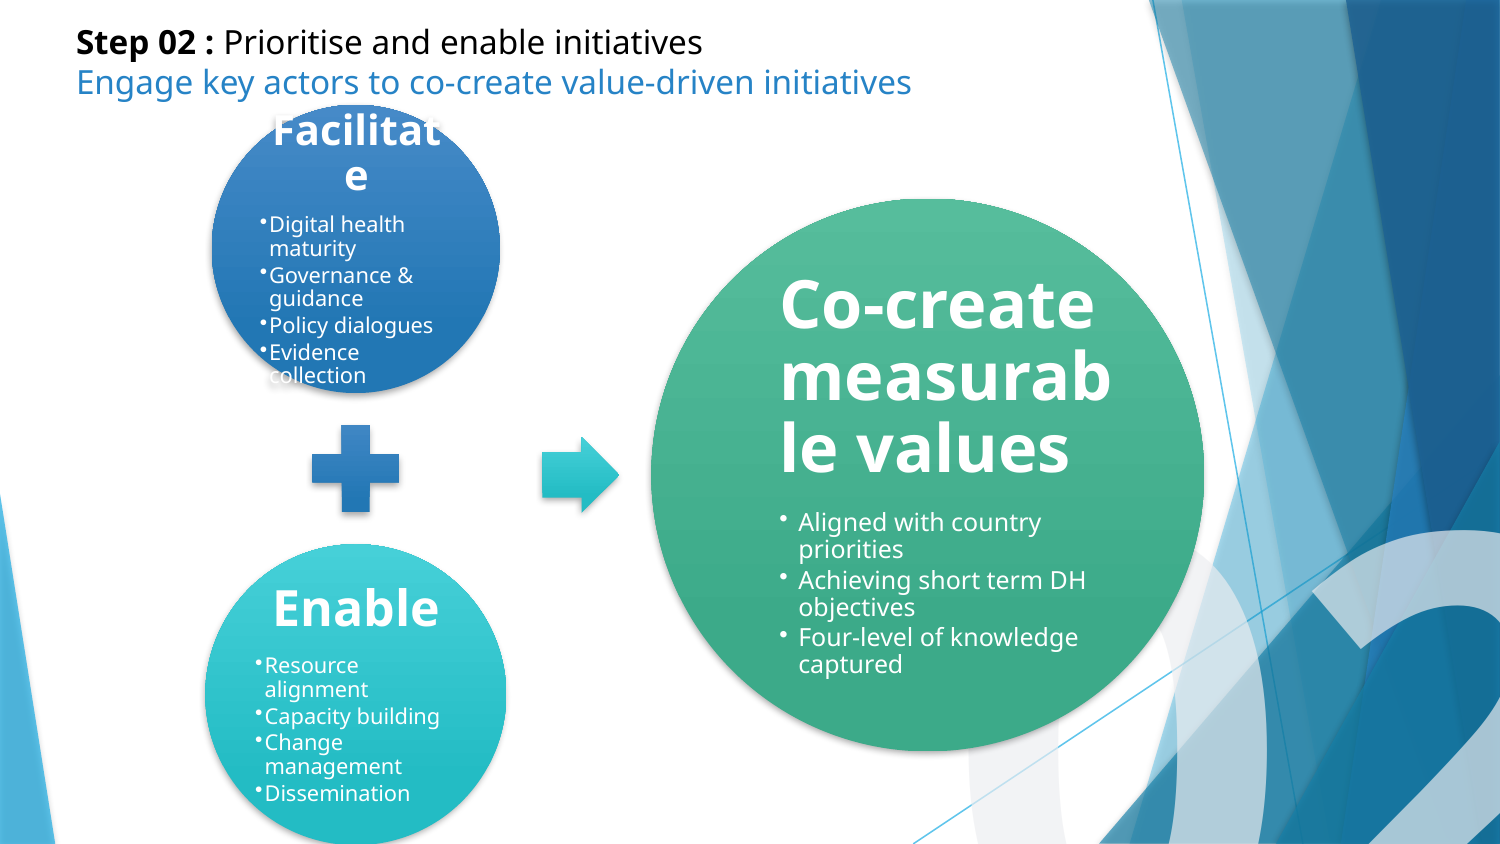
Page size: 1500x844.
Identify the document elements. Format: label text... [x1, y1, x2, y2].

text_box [0, 103, 1402, 844]
text_box 02 [1407, 357, 1500, 844]
text_box Step 02 : Prioritise and enable initiatives Engage key actors to co-create value-driven initiatives [61, 13, 1036, 103]
